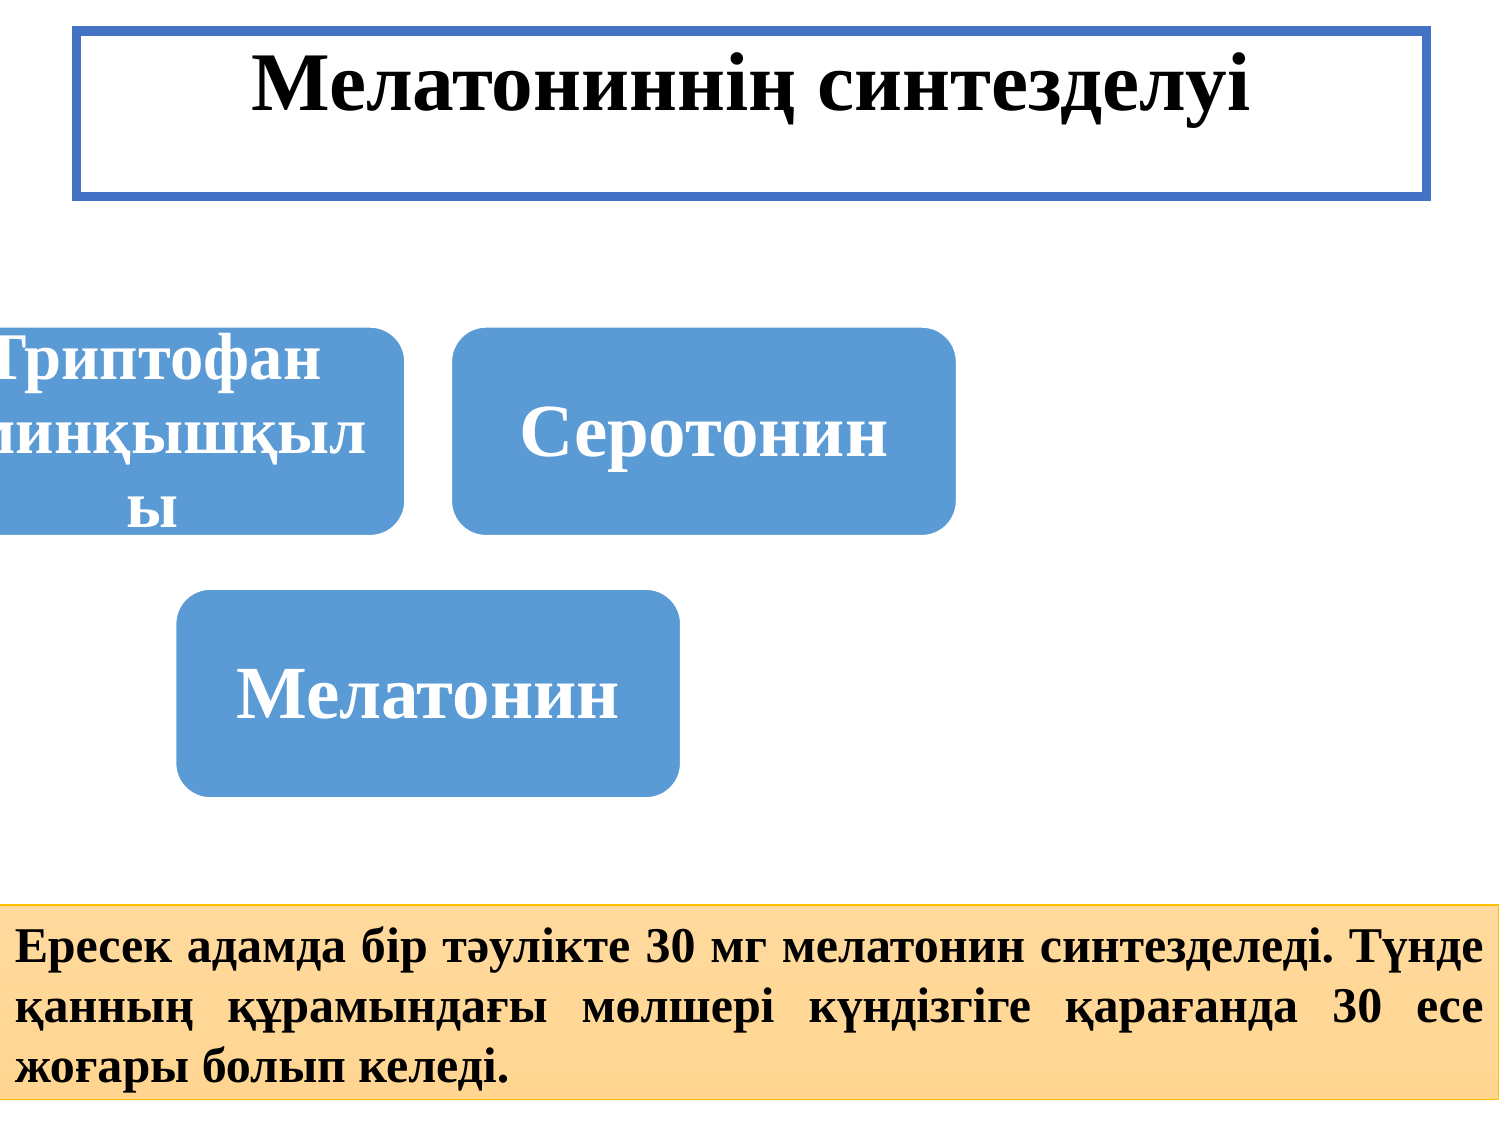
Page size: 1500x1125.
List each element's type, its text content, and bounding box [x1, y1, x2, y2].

text_box Ересек адамда бір тәулікте 30 мг мелатонин синтезделеді. Түнде қанның құрамындағы мөлшері күндізгіге қарағанда 30 есе жоғары болып келеді. [0, 904, 1499, 1100]
list Мелатониннің синтезделуі [76, 30, 1428, 197]
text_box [0, 219, 1341, 905]
